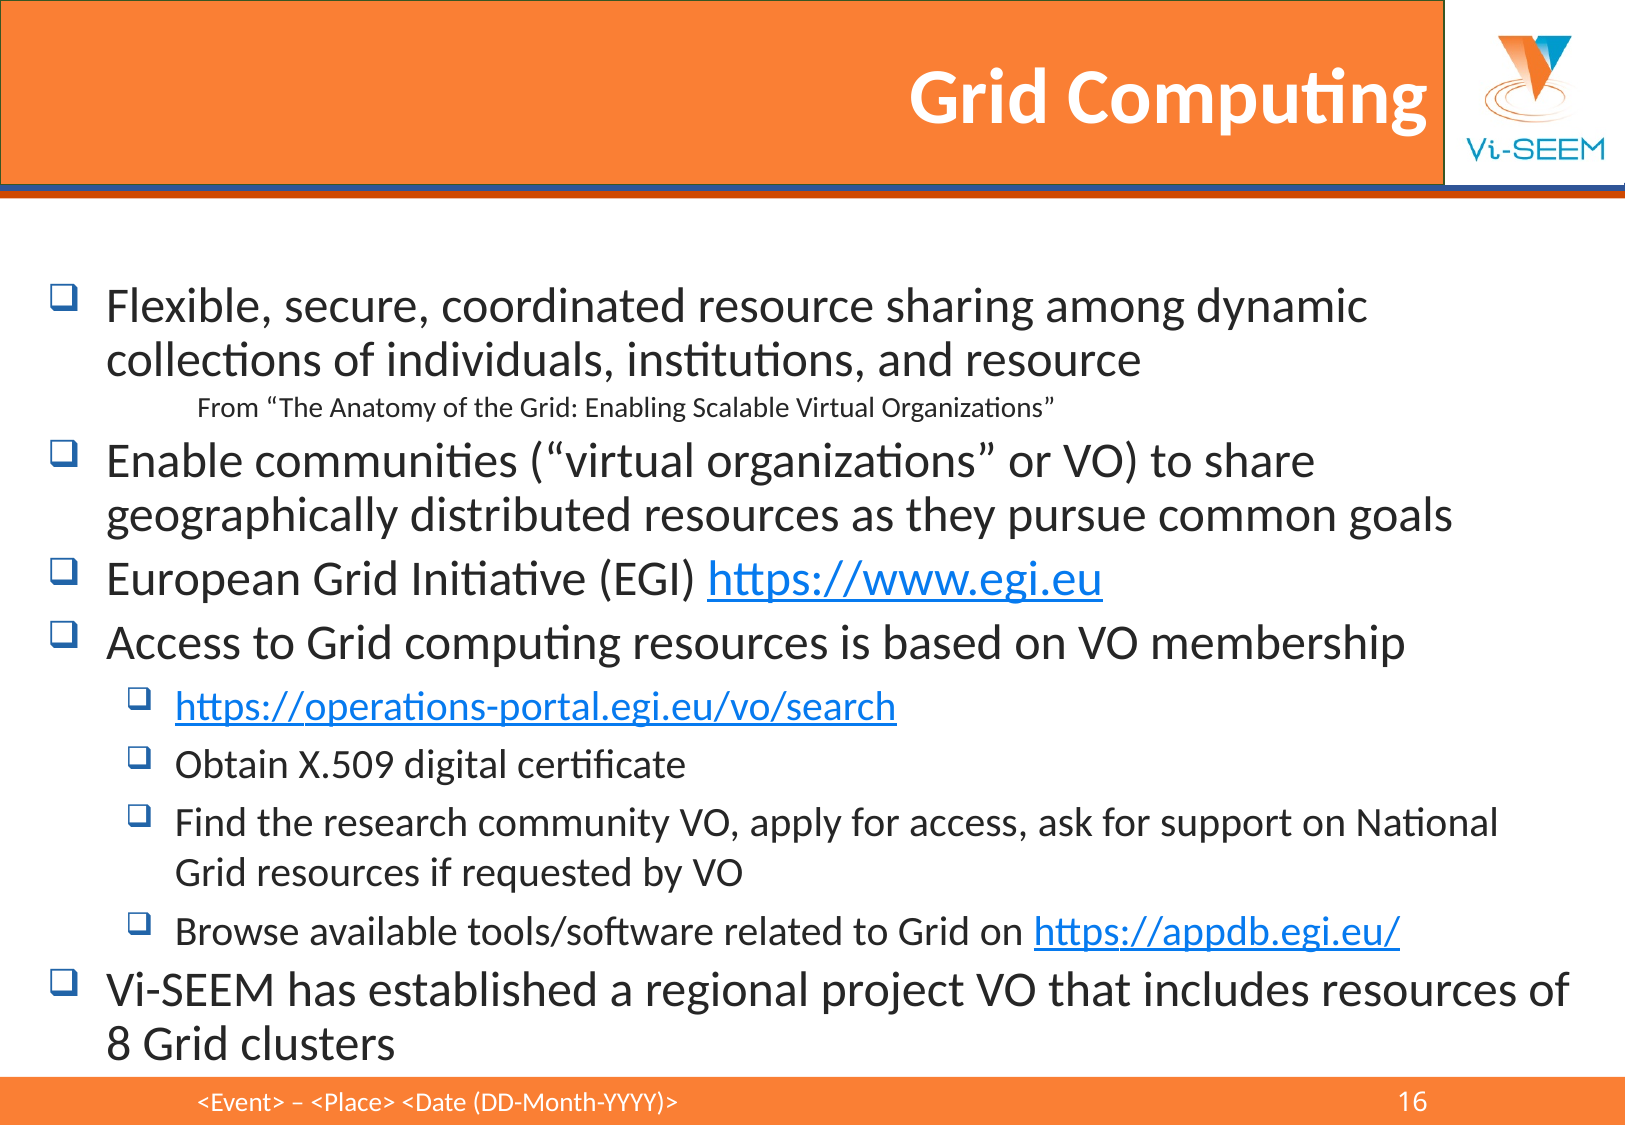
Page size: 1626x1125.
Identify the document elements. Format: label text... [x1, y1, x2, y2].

picture [1445, 0, 1624, 185]
title Grid Computing [0, 0, 1445, 185]
footer <Event> – <Place> <Date (DD-Month-YYYY)> 16 [0, 1076, 1625, 1125]
list Flexible, secure, coordinated resource sharing among dynamic collections of individuals, institutions, and resource From “The Anatomy of the Grid: Enabling Scalable Virtual Organizations” Enable communities (“virtual organizations” or VO) to share geographically distributed resources as they pursue common goals European Grid Initiative (EGI) https://www.egi.eu Access to Grid computing resources is based on VO membership https://operations-portal.egi.eu/vo/search Obtain X.509 digital certificate Find the research community VO, apply for access, ask for support on National Grid resources if requested by VO Browse available tools/software related to Grid on https://appdb.egi.eu/ Vi-SEEM has established a regional project VO that includes resources of 8 Grid clusters [31, 270, 1594, 1076]
